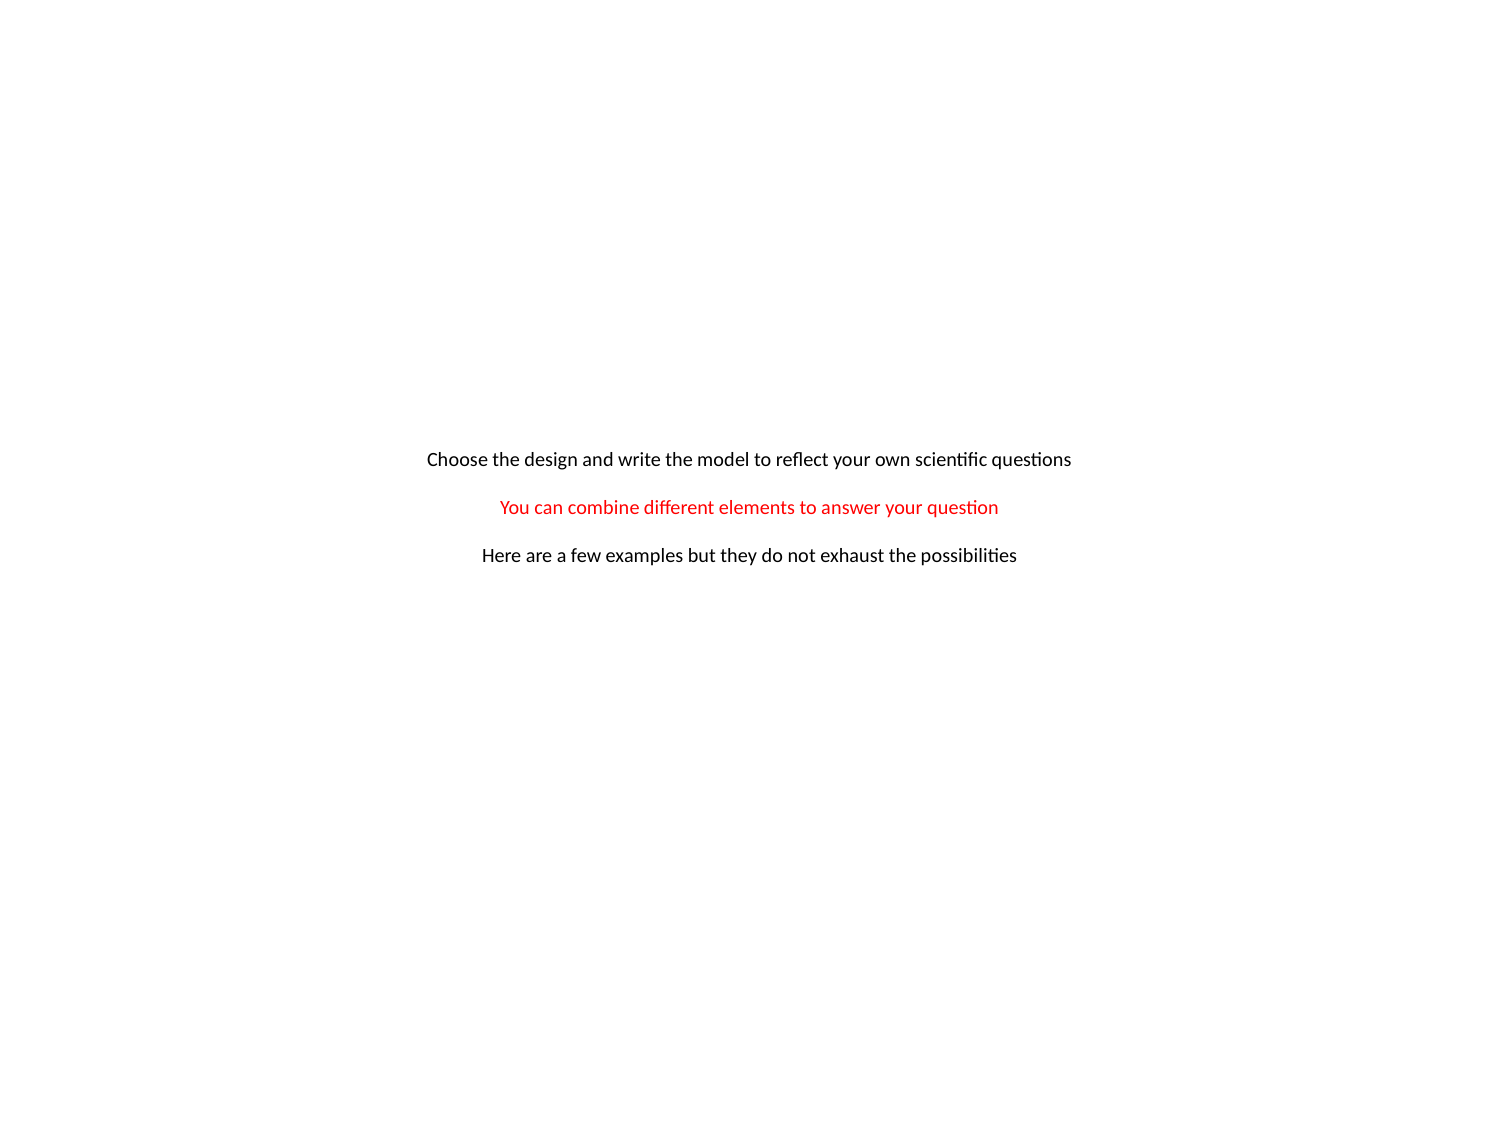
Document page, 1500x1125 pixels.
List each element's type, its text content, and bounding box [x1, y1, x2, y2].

title Choose the design and write the model to reflect your own scientific questions You can combine different elements to answer your question Here are a few examples but they do not exhaust the possibilities [75, 436, 1425, 625]
